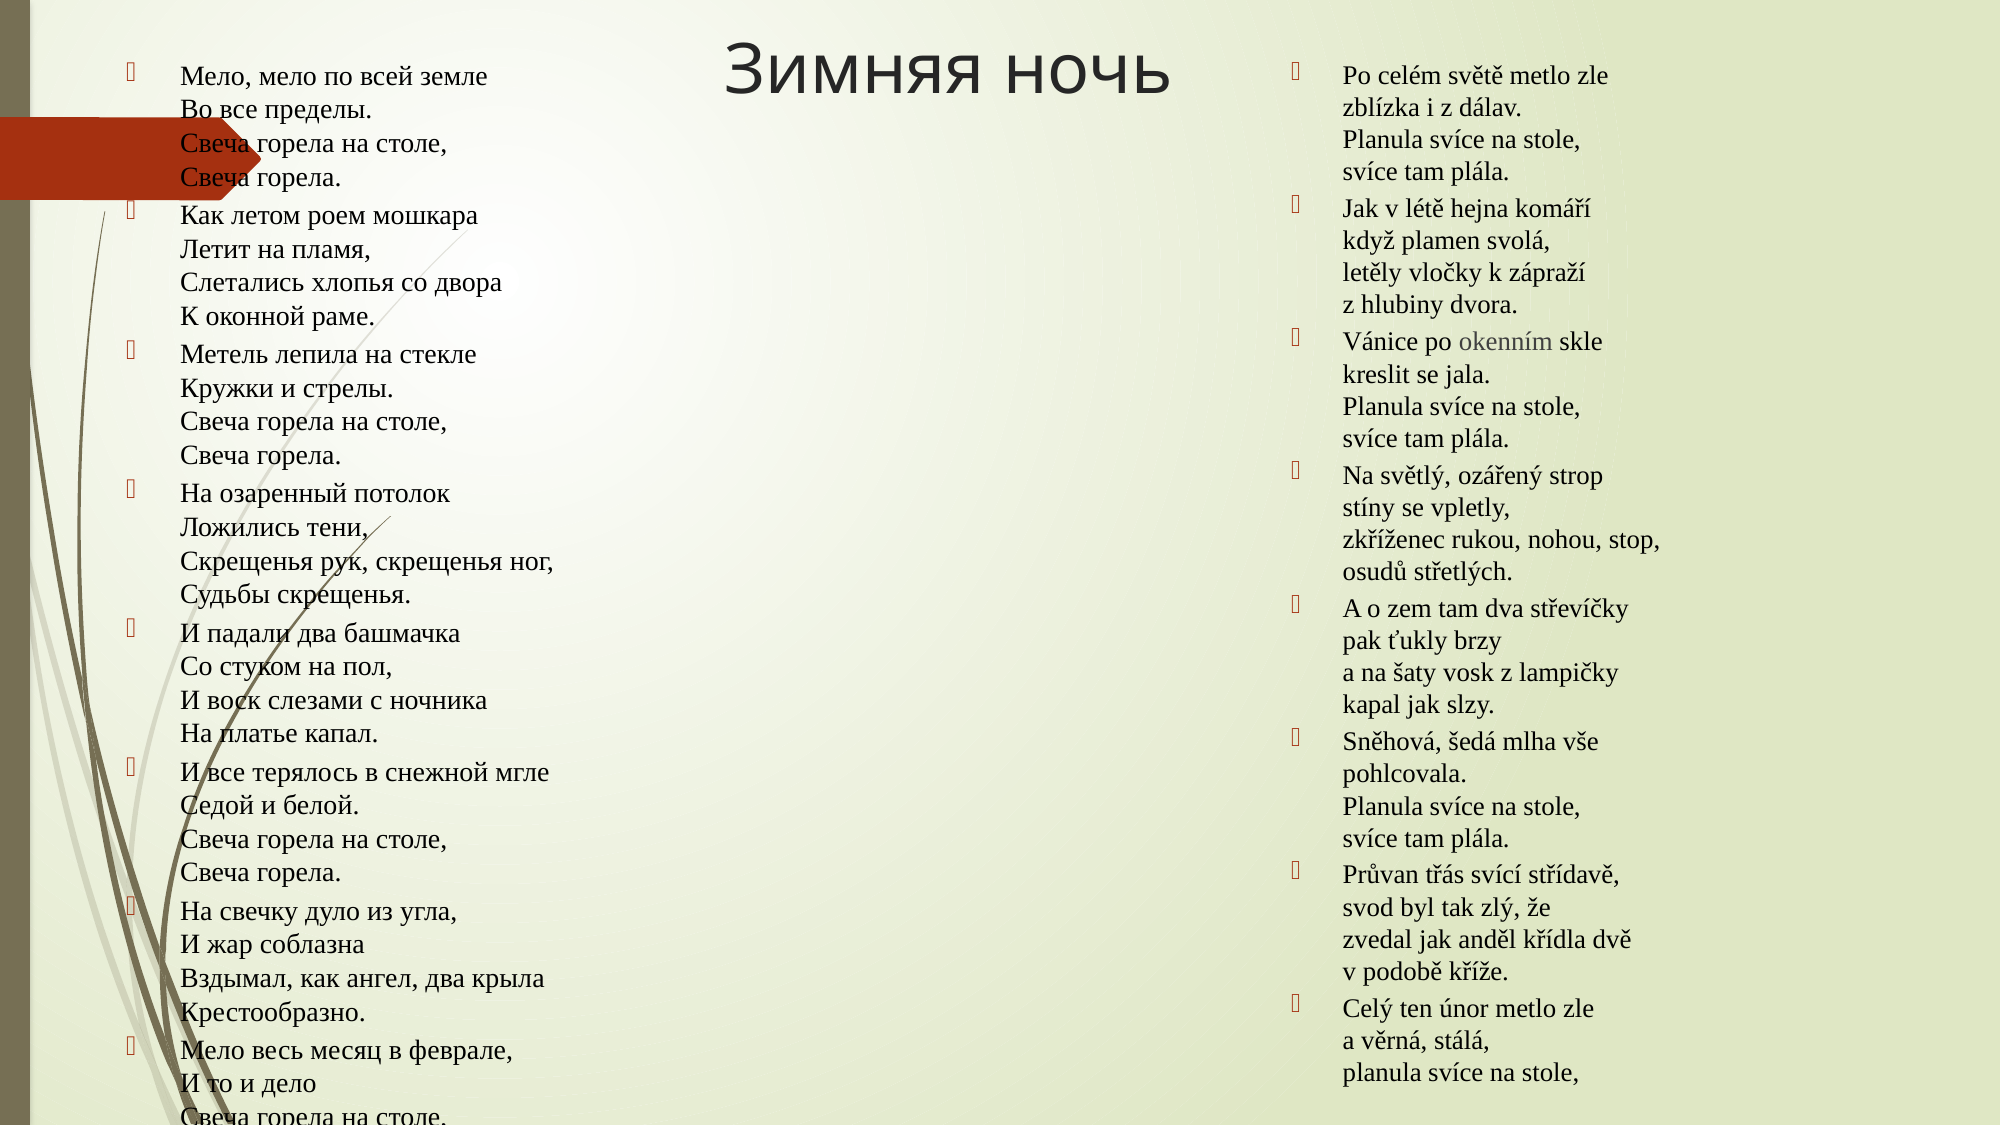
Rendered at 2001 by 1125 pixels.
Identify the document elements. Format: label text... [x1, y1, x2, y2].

list Мело, мело по всей земле Во все пределы. Свеча горела на столе, Свеча горела. Как летом роем мошкара Летит на пламя, Слетались хлопья со двора К оконной раме. Метель лепила на стекле Кружки и стрелы. Свеча горела на столе, Свеча горела. На озаренный потолок Ложились тени, Скрещенья рук, скрещенья ног, Судьбы скрещенья. И падали два башмачка Со стуком на пол, И воск слезами с ночника На платье капал. И все терялось в снежной мгле Седой и белой. Свеча горела на столе, Свеча горела. На свечку дуло из угла, И жар соблазна Вздымал, как ангел, два крыла Крестообразно. Мело весь месяц в феврале, И то и дело Свеча горела на столе, Свеча горела. [111, 50, 724, 1125]
title Зимняя ночь [621, 16, 1277, 116]
list Po celém světě metlo zle zblízka i z dálav. Planula svíce na stole, svíce tam plála. Jak v létě hejna komáří když plamen svolá, letěly vločky k zápraží z hlubiny dvora. Vánice po okenním skle kreslit se jala. Planula svíce na stole, svíce tam plála. Na světlý, ozářený strop stíny se vpletly, zkříženec rukou, nohou, stop, osudů střetlých. A o zem tam dva střevíčky pak ťukly brzy a na šaty vosk z lampičky kapal jak slzy. Sněhová, šedá mlha vše pohlcovala. Planula svíce na stole, svíce tam plála. Průvan třás svící střídavě, svod byl tak zlý, že zvedal jak anděl křídla dvě v podobě kříže. Celý ten únor metlo zle a věrná, stálá, planula svíce na stole, [1276, 50, 1961, 1109]
